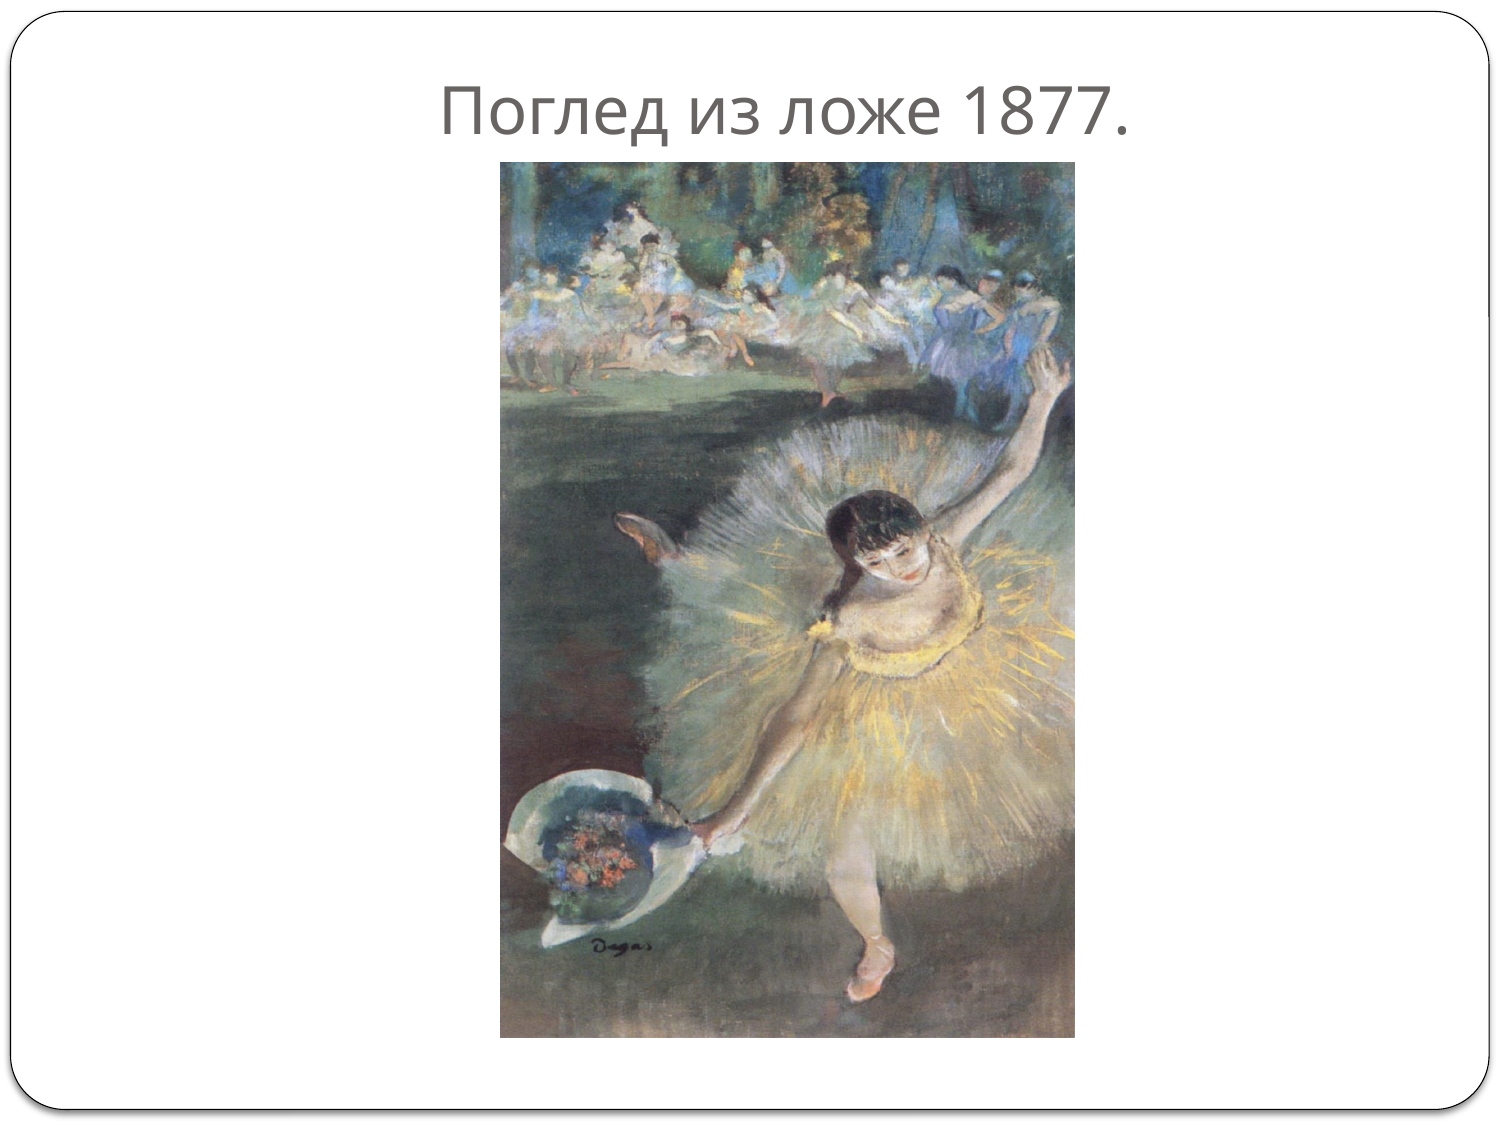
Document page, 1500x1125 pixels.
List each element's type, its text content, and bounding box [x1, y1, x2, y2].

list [499, 162, 1076, 1038]
title Поглед из ложе 1877. [162, 0, 1425, 163]
